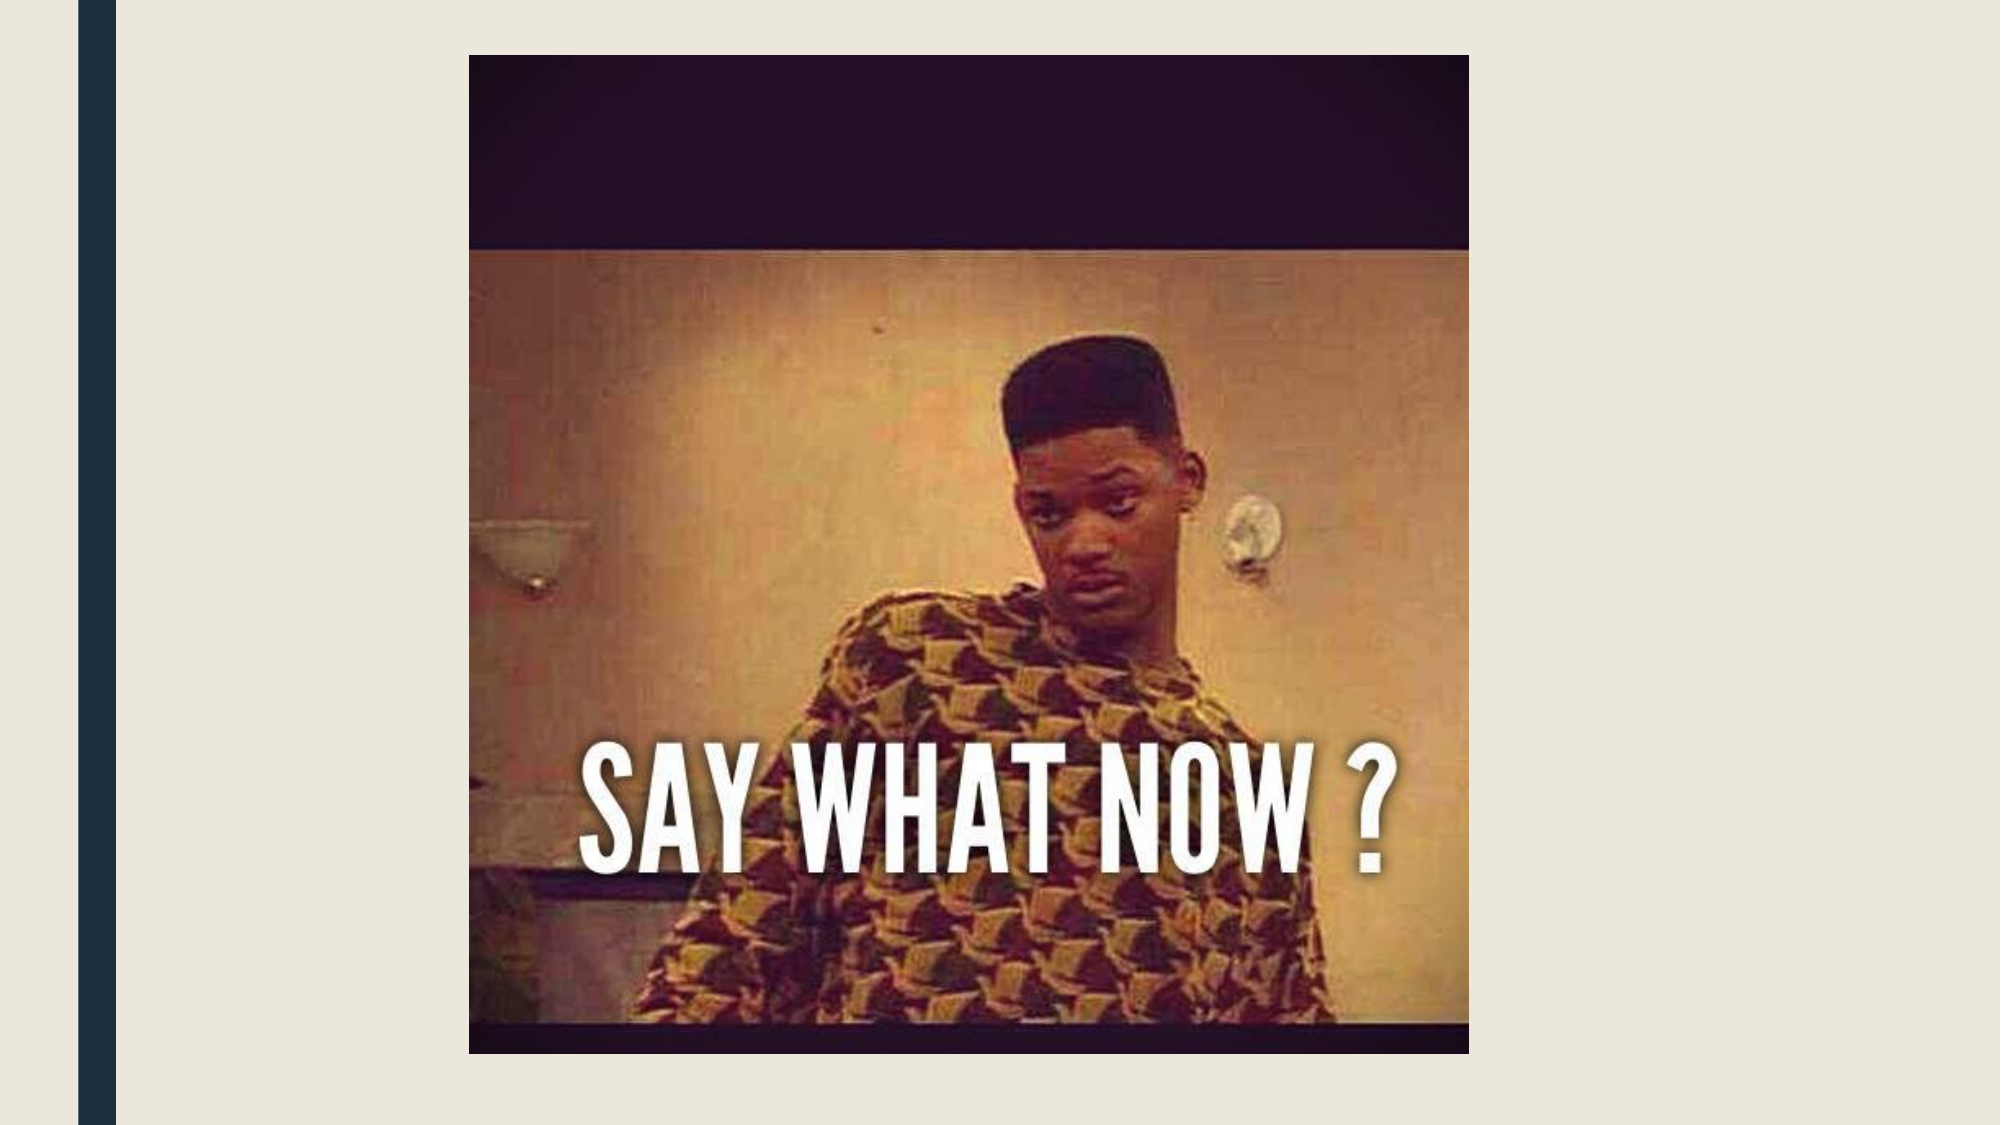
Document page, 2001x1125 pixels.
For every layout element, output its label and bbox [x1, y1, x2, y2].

list [469, 55, 1469, 1054]
